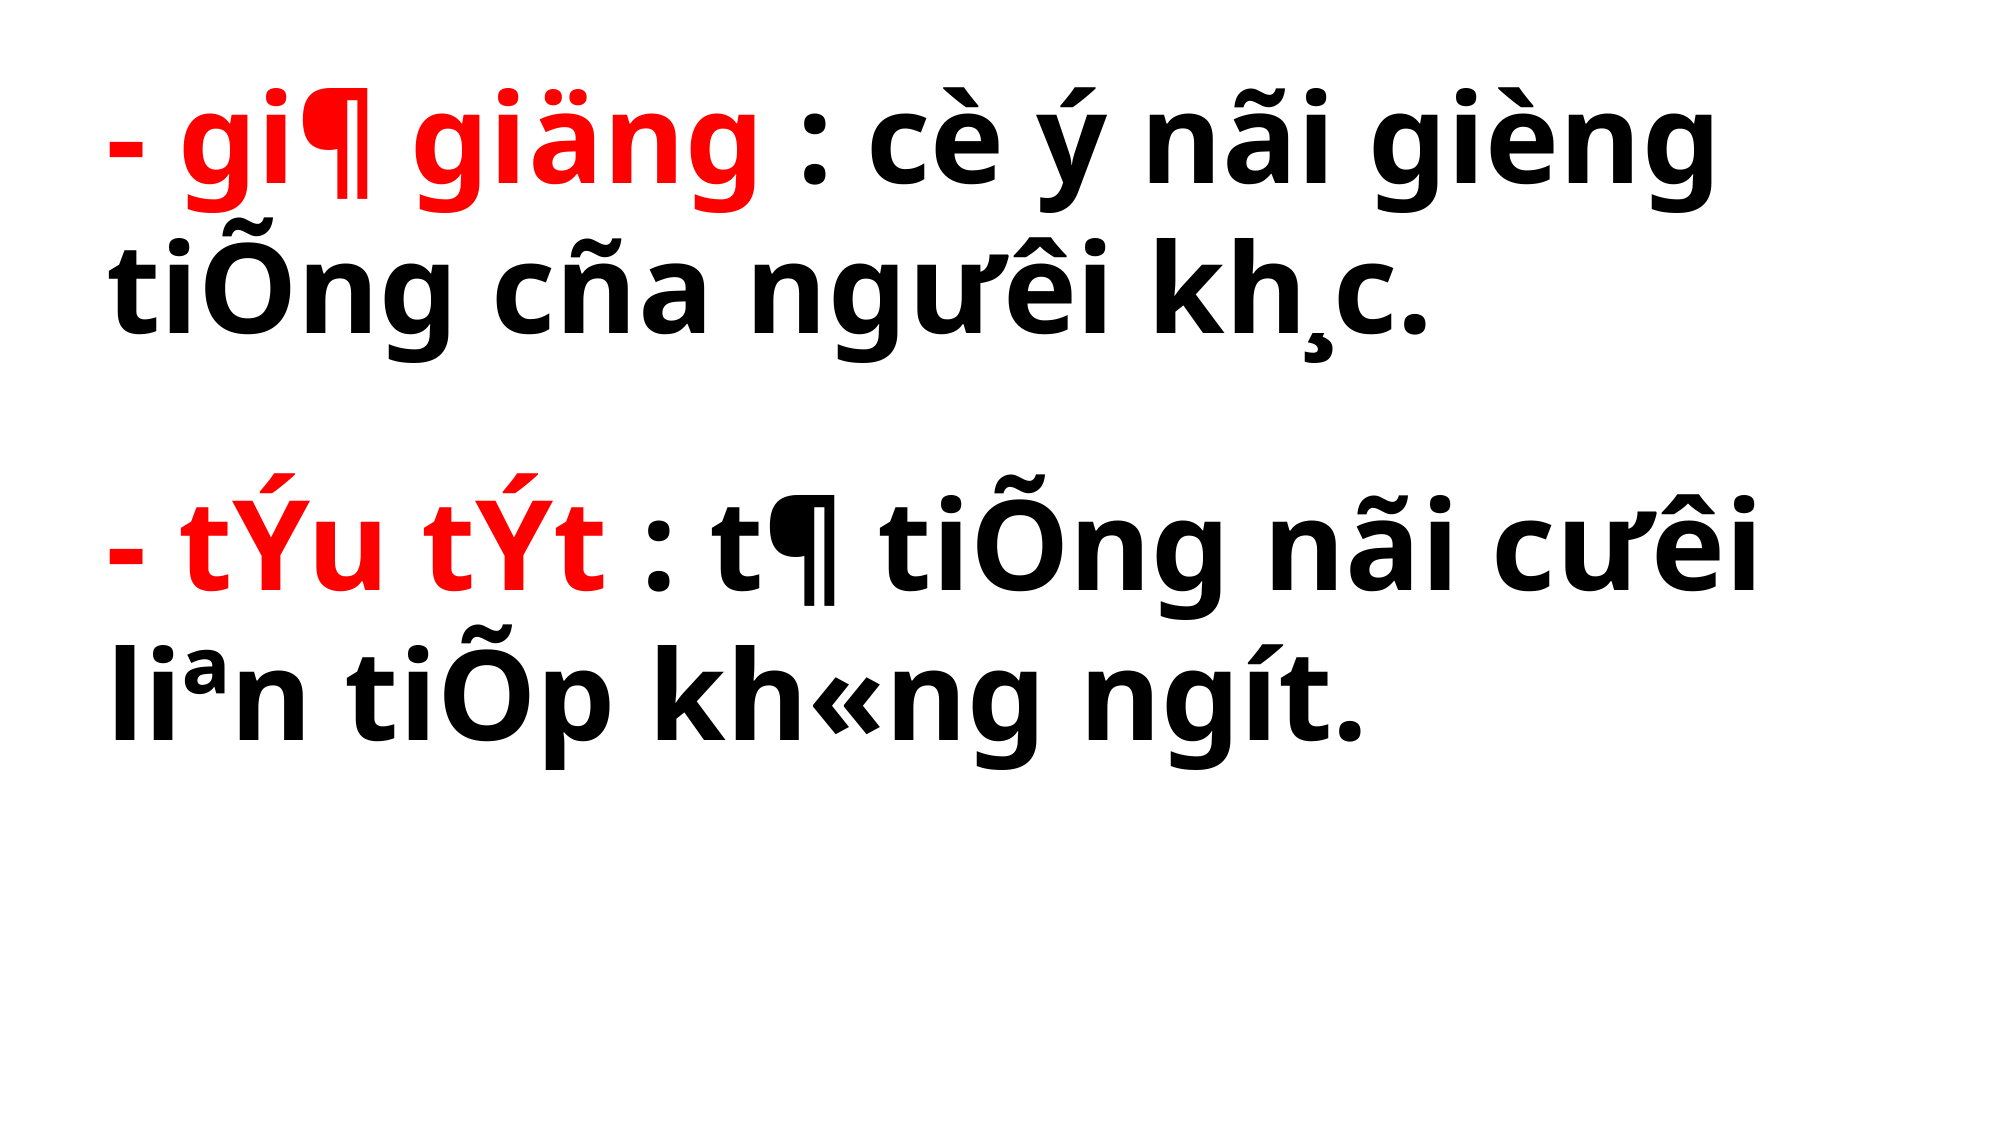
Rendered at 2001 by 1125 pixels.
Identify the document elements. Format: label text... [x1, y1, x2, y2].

text_box - gi¶ giäng : cè ý nãi gièng tiÕng cña ng­ưêi kh¸c. [91, 51, 2000, 367]
text_box - tÝu tÝt : t¶ tiÕng nãi c­ưêi liªn tiÕp kh«ng ngít. [91, 458, 2000, 774]
